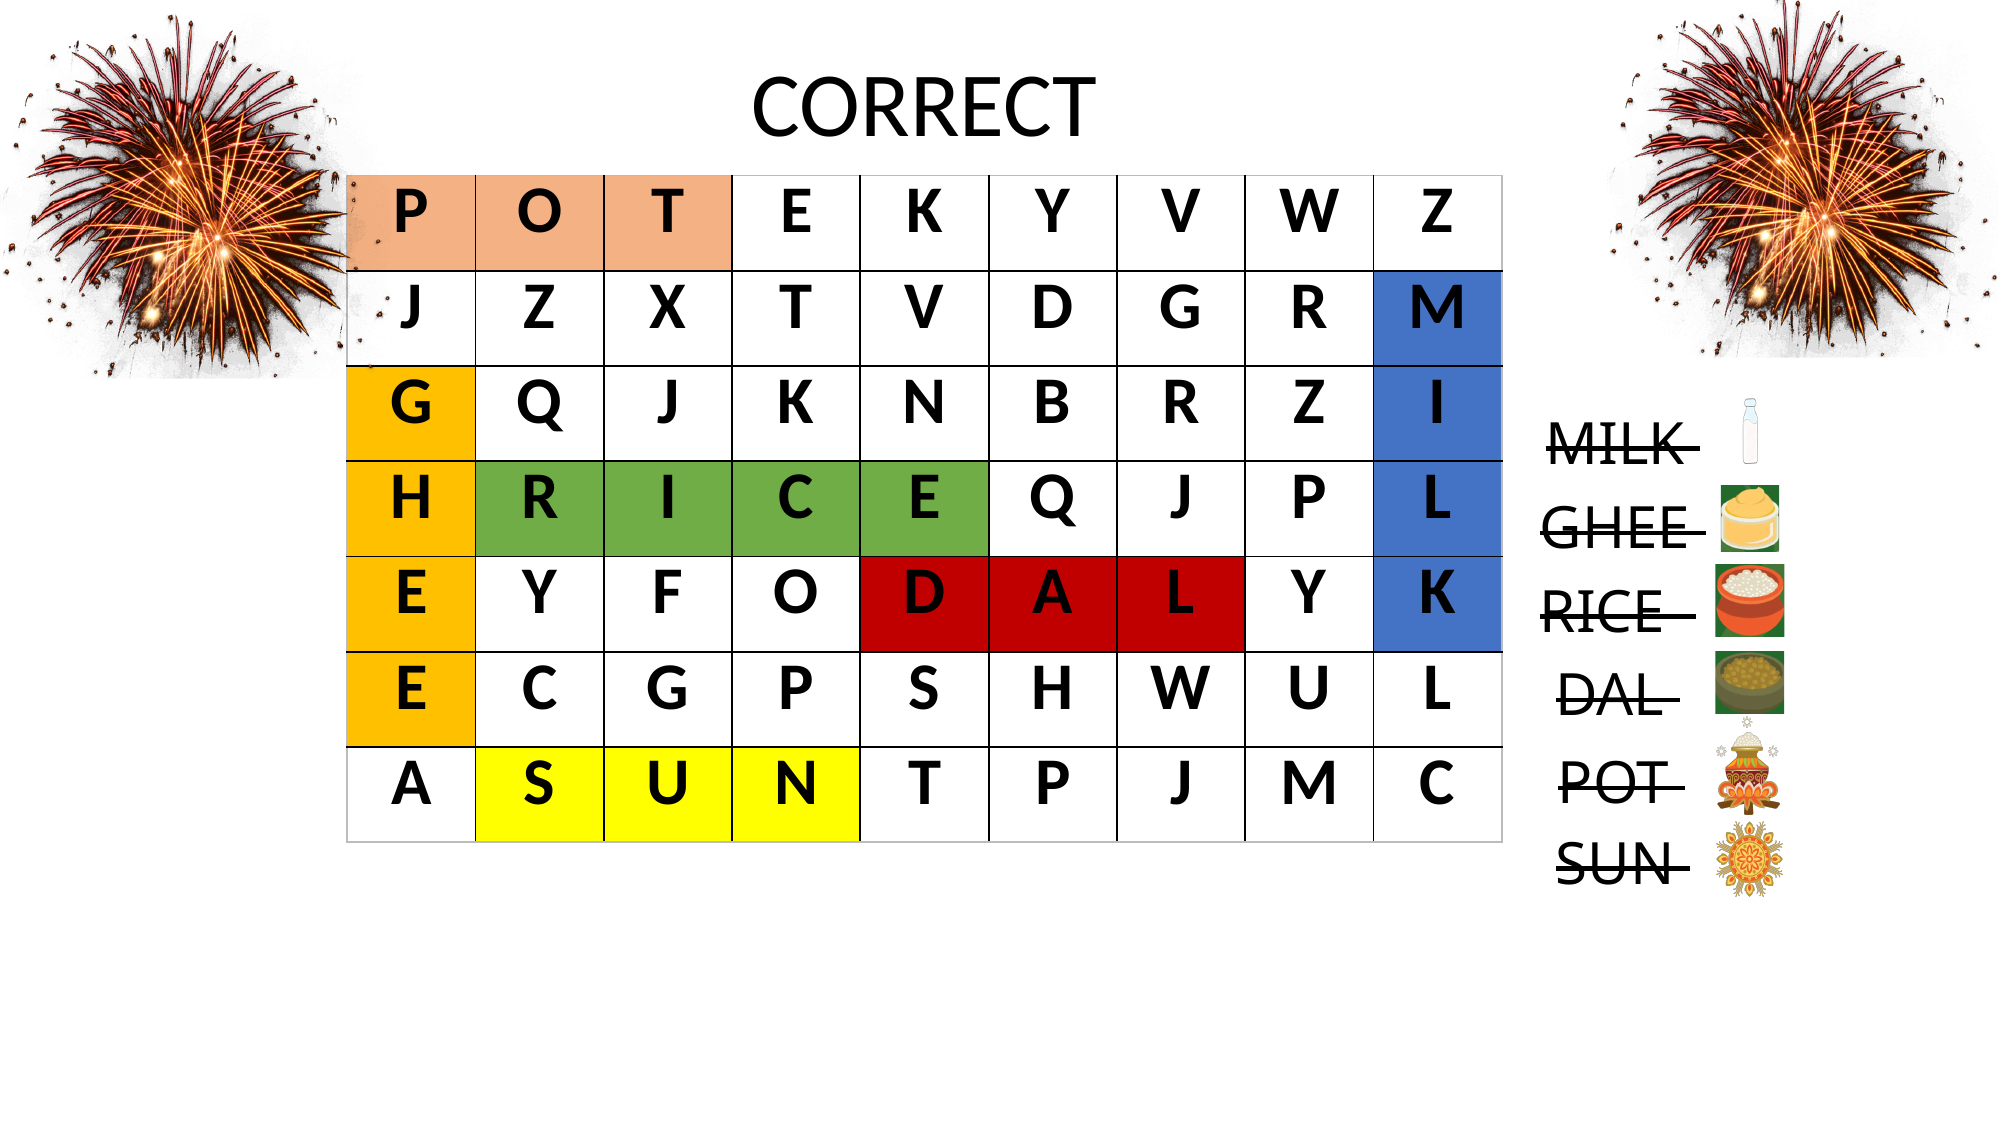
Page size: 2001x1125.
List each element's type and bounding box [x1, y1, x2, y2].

table_cell [605, 367, 731, 460]
table_header [1246, 176, 1373, 270]
table_cell [990, 557, 1116, 651]
table_cell [733, 462, 859, 556]
table_cell [990, 367, 1116, 460]
table_cell [476, 367, 603, 460]
table_cell [1374, 748, 1458, 841]
table_cell [733, 557, 859, 651]
table_cell [1246, 748, 1373, 841]
table_cell [1374, 367, 1501, 460]
table_header [476, 176, 603, 270]
table_cell [1246, 367, 1373, 460]
table_cell [1118, 462, 1244, 556]
table_cell [476, 653, 603, 746]
table_header [1118, 176, 1244, 270]
table_cell [1118, 653, 1244, 746]
table_cell [476, 462, 603, 556]
table_cell [990, 653, 1116, 746]
table_cell [348, 748, 475, 841]
table_cell [392, 272, 475, 365]
table_cell [861, 367, 988, 460]
table_cell [476, 272, 603, 365]
table_cell [1246, 272, 1373, 365]
table_cell [348, 653, 475, 746]
table_header [392, 176, 475, 270]
table_cell [1374, 462, 1458, 556]
table_cell [990, 748, 1116, 841]
table_cell [348, 557, 475, 651]
table_cell [348, 462, 475, 556]
table_cell [1118, 748, 1244, 841]
table_cell [1374, 272, 1501, 365]
text_box [1458, 398, 1787, 905]
table_cell [861, 748, 988, 841]
table_cell [1246, 557, 1373, 651]
table_cell [1118, 557, 1244, 651]
table_header [990, 176, 1116, 270]
table_header [861, 176, 988, 270]
table_cell [605, 272, 731, 365]
picture [1607, 0, 1999, 358]
table_cell [733, 272, 859, 365]
table_cell [861, 653, 988, 746]
table_header [733, 176, 859, 270]
table_cell [1374, 557, 1458, 651]
table_cell [605, 557, 731, 651]
table_cell [1118, 272, 1244, 365]
table_cell [861, 557, 988, 651]
table_cell [1246, 653, 1373, 746]
table_cell [1246, 462, 1373, 556]
table_cell [861, 272, 988, 365]
table_cell [1118, 367, 1244, 460]
table_cell [1374, 653, 1458, 746]
table_cell [348, 367, 475, 460]
table_header [1374, 176, 1501, 270]
table_cell [990, 272, 1116, 365]
table_header [605, 176, 731, 270]
table_cell [476, 748, 603, 841]
picture [0, 11, 392, 379]
text_box [392, 37, 1607, 163]
table_cell [605, 462, 731, 556]
table_cell [861, 462, 988, 556]
table_cell [733, 748, 859, 841]
table_cell [605, 653, 731, 746]
table_cell [990, 462, 1116, 556]
table_cell [605, 748, 731, 841]
table_cell [733, 653, 859, 746]
table_cell [733, 367, 859, 460]
table_cell [476, 557, 603, 651]
